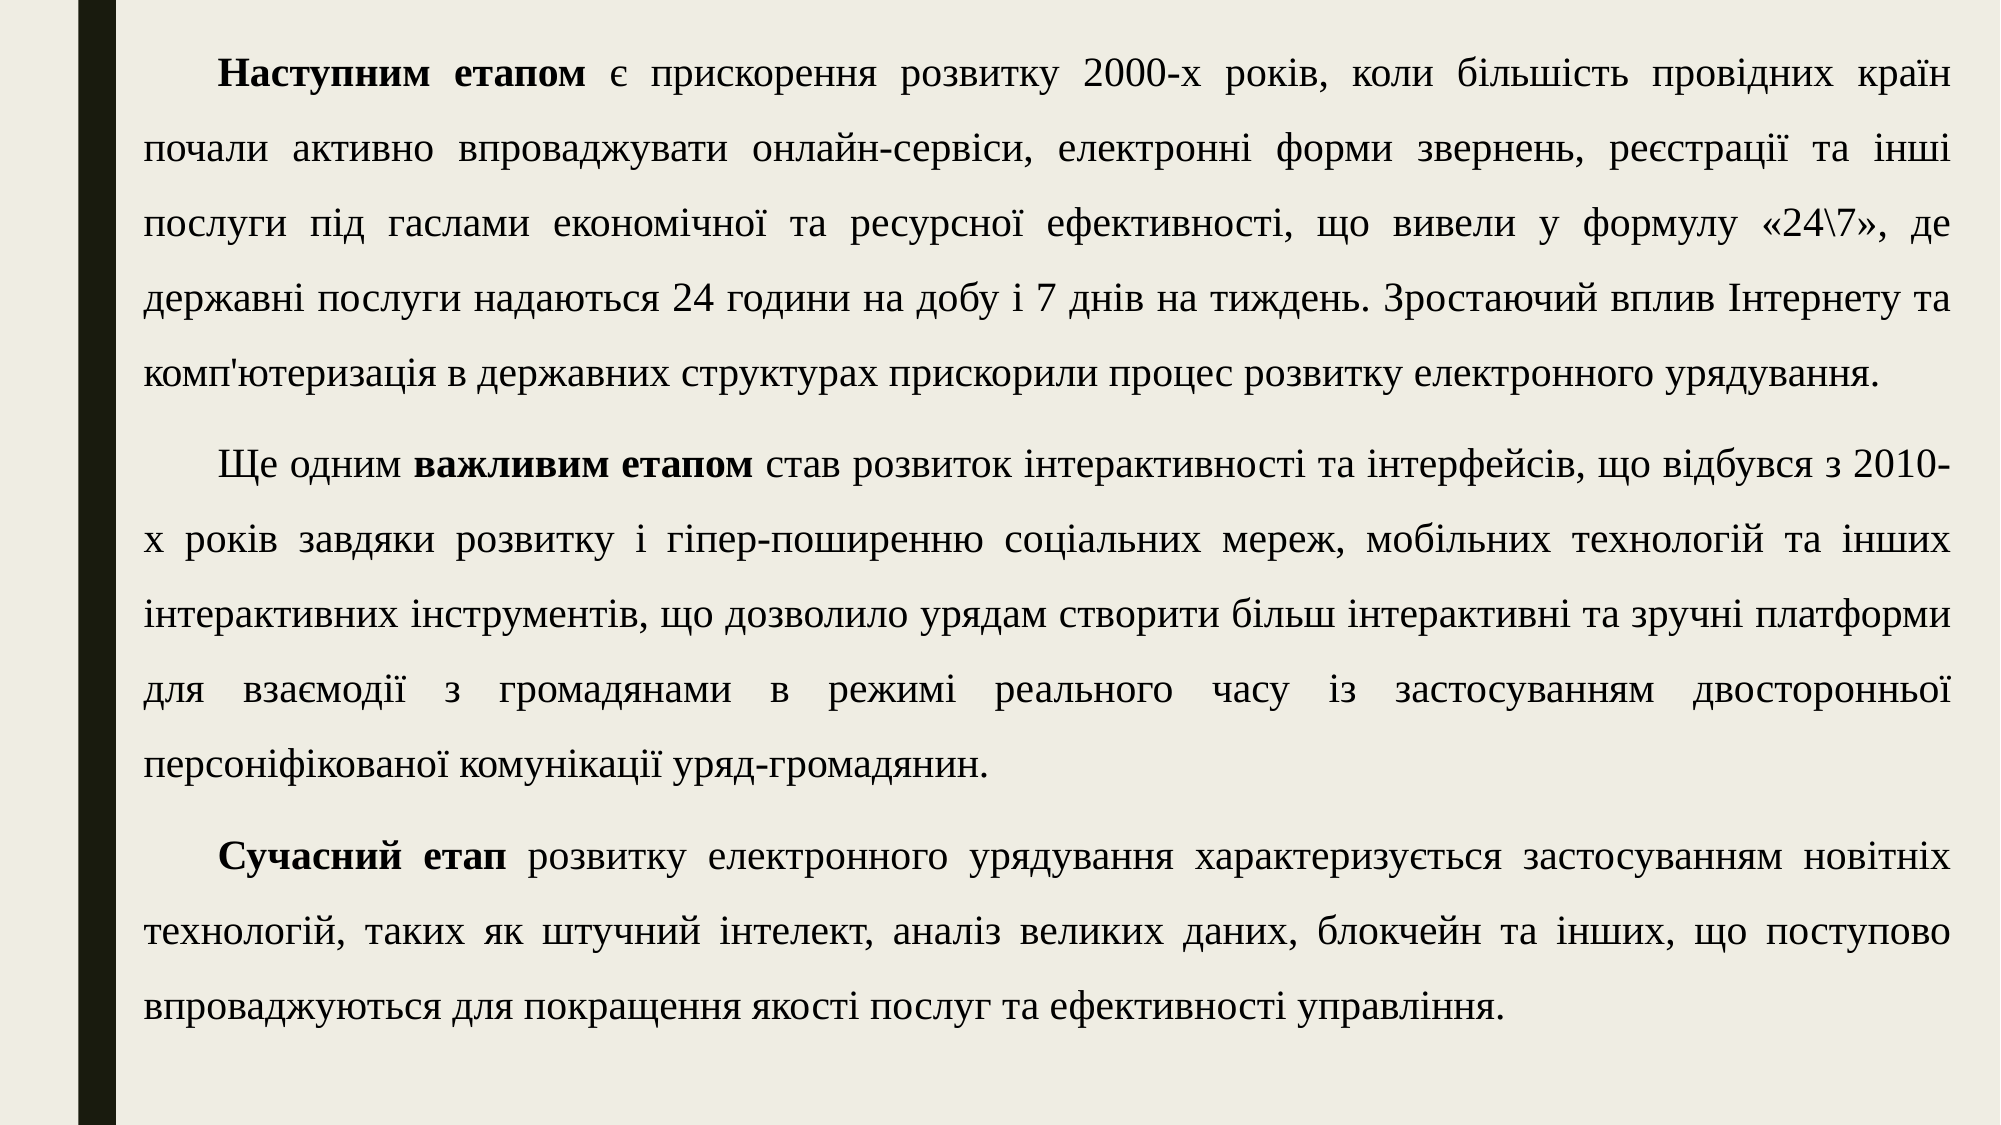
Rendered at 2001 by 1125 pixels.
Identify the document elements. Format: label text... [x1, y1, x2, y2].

text_box Наступним етапом є прискорення розвитку 2000-х років, коли більшість провідних країн почали активно впроваджувати онлайн-сервіси, електронні форми звернень, реєстрації та інші послуги під гаслами економічної та ресурсної ефективності, що вивели у формулу «24\7», де державні послуги надаються 24 години на добу і 7 днів на тиждень. Зростаючий вплив Інтернету та комп'ютеризація в державних структурах прискорили процес розвитку електронного урядування. Ще одним важливим етапом став розвиток інтерактивності та інтерфейсів, що відбувся з 2010-х років завдяки розвитку і гіпер-поширенню соціальних мереж, мобільних технологій та інших інтерактивних інструментів, що дозволило урядам створити більш інтерактивні та зручні платформи для взаємодії з громадянами в режимі реального часу із застосуванням двосторонньої персоніфікованої комунікації уряд-громадянин. Сучасний етап розвитку електронного урядування характеризується застосуванням новітніх технологій, таких як штучний інтелект, аналіз великих даних, блокчейн та інших, що поступово впроваджуються для покращення якості послуг та ефективності управління. [128, 11, 1967, 1036]
